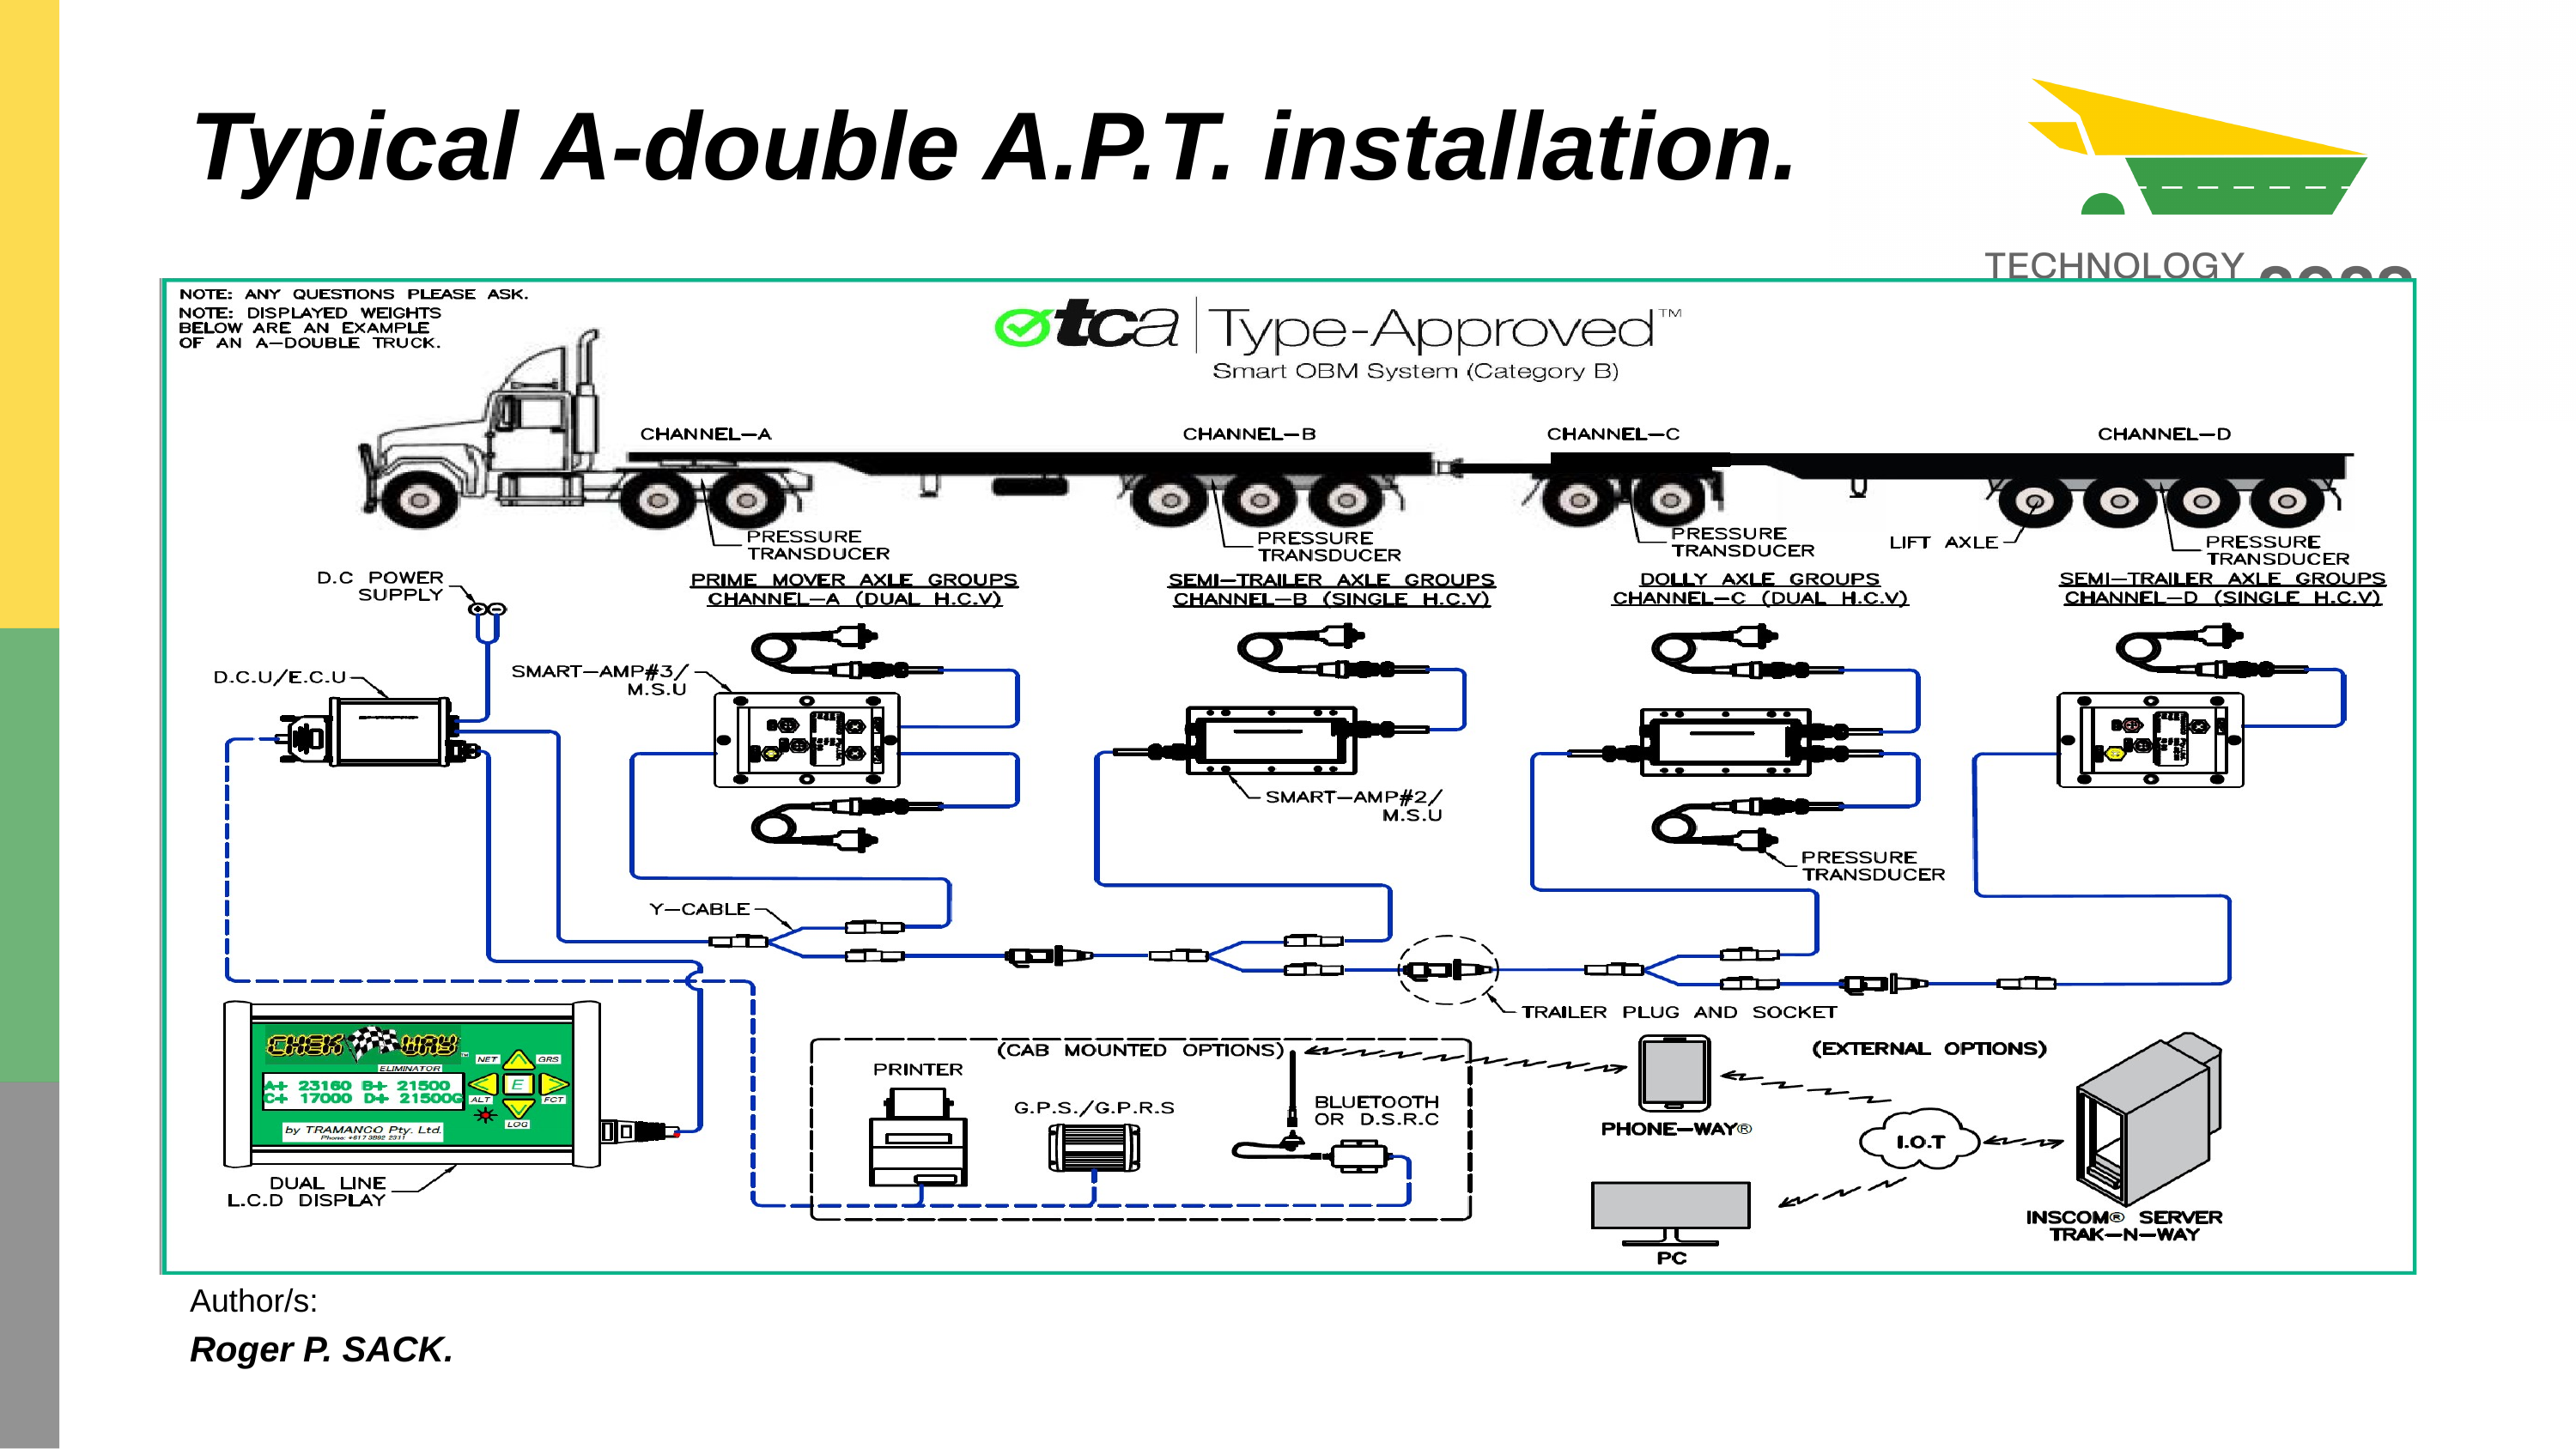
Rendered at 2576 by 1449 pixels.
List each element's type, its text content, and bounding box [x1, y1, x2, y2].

picture [159, 0, 2576, 1275]
list Author/s: Roger P. SACK. [177, 1284, 1289, 1414]
title Typical A-double A.P.T. installation. [177, 76, 1937, 248]
